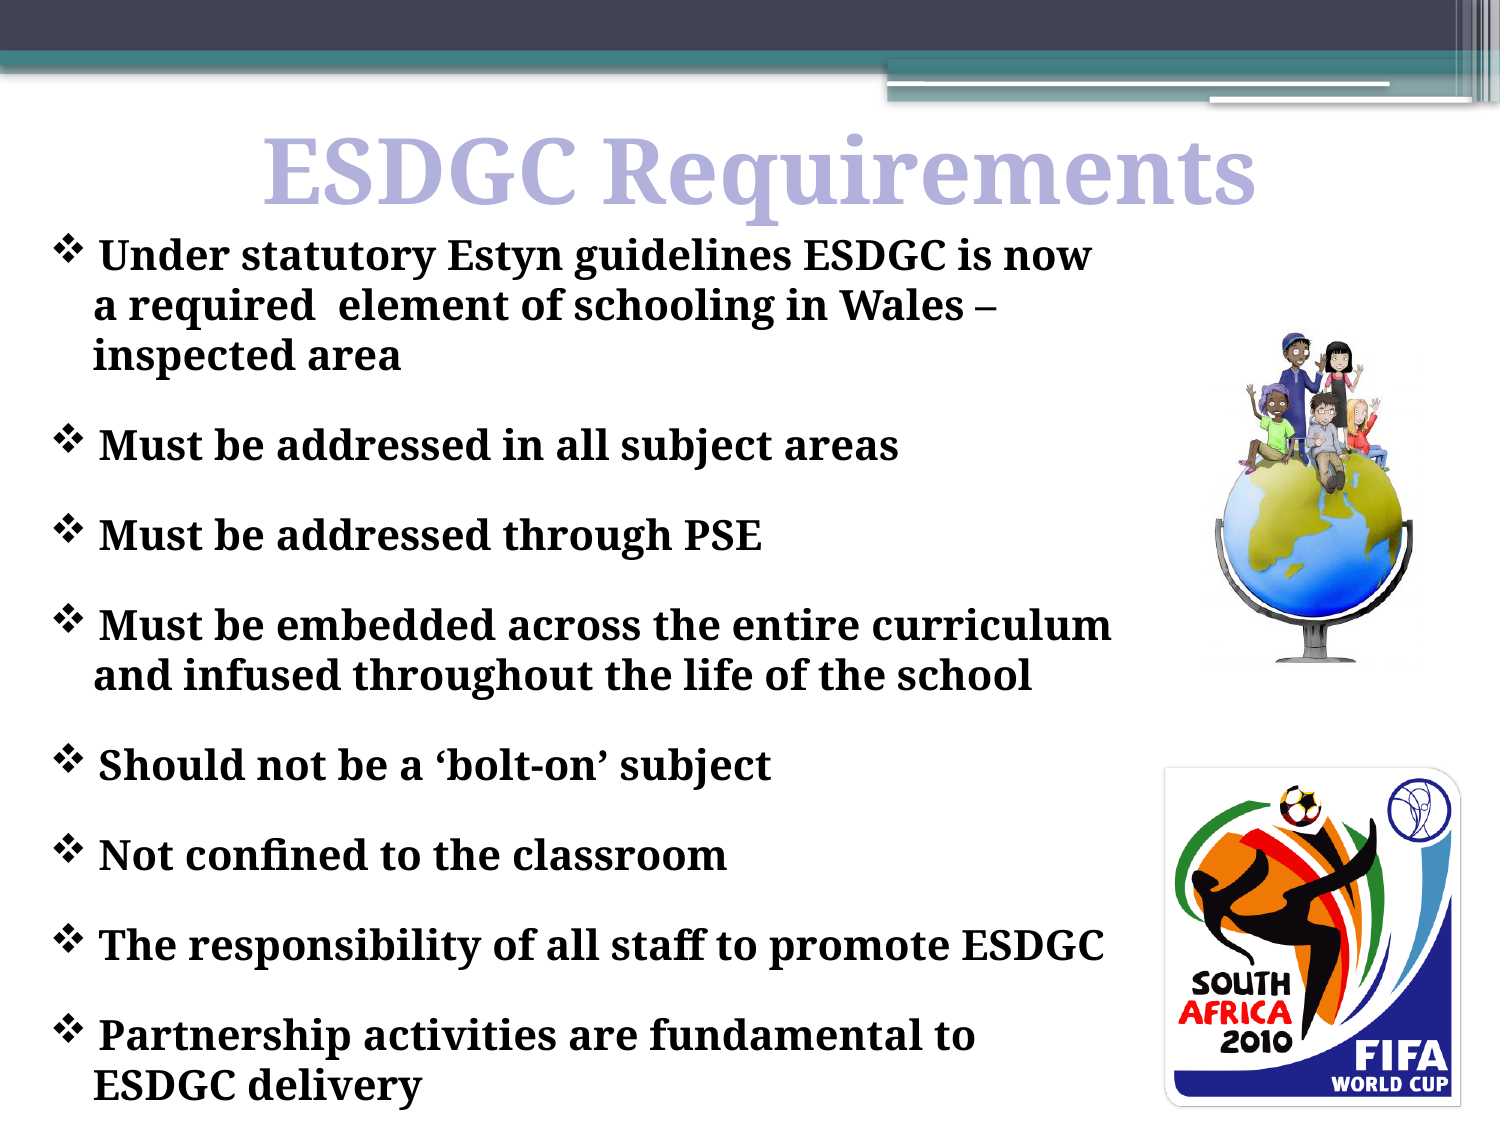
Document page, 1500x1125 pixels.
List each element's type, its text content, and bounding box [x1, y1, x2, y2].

text_box ESDGC Requirements [247, 105, 1275, 231]
text_box Under statutory Estyn guidelines ESDGC is now a required element of schooling in Wales – inspected area Must be addressed in all subject areas Must be addressed through PSE Must be embedded across the entire curriculum and infused throughout the life of the school Should not be a ‘bolt-on’ subject Not confined to the classroom The responsibility of all staff to promote ESDGC Partnership activities are fundamental to ESDGC delivery [35, 221, 1149, 1116]
picture [1124, 749, 1500, 1125]
picture [1206, 327, 1419, 668]
